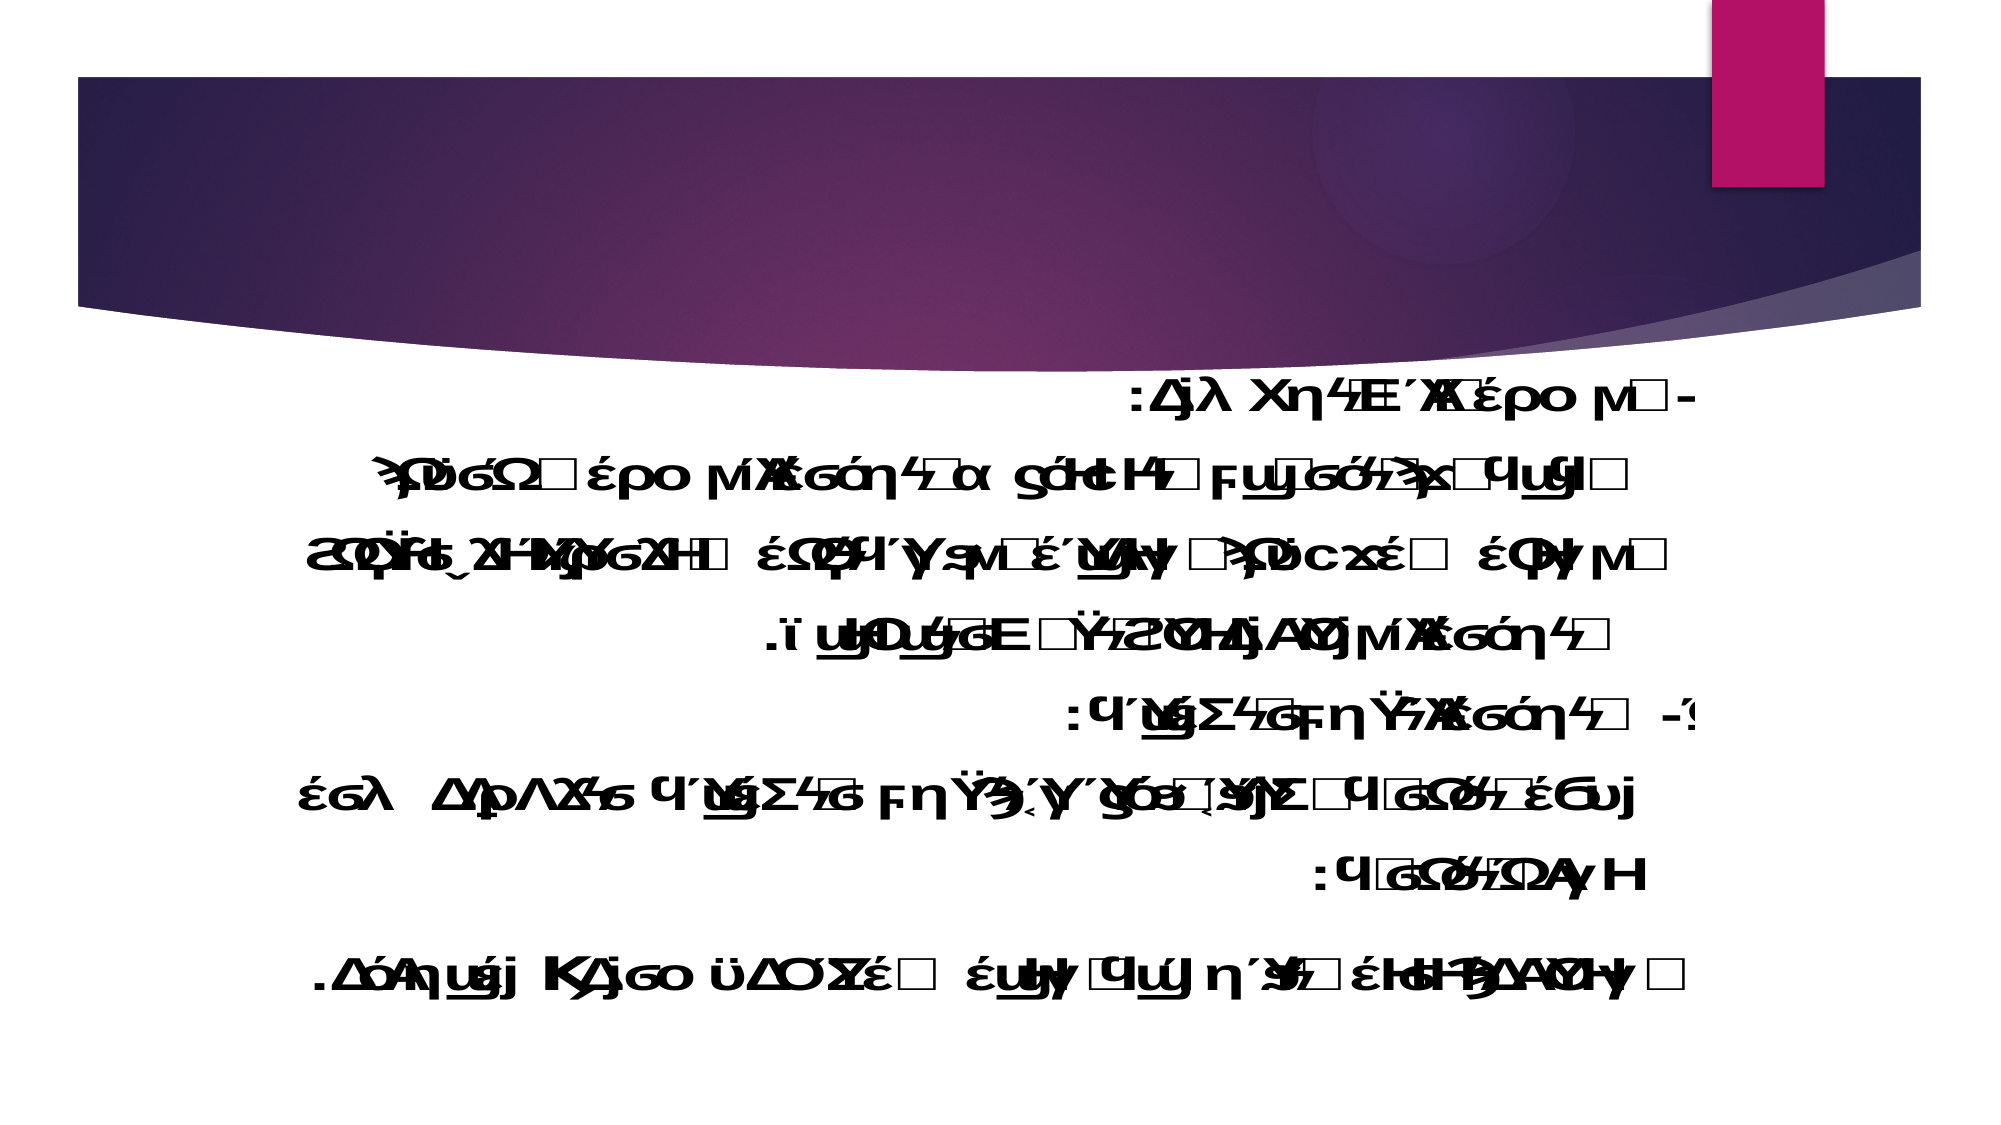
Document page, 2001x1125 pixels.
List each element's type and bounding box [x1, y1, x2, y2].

list [280, 367, 1697, 1032]
